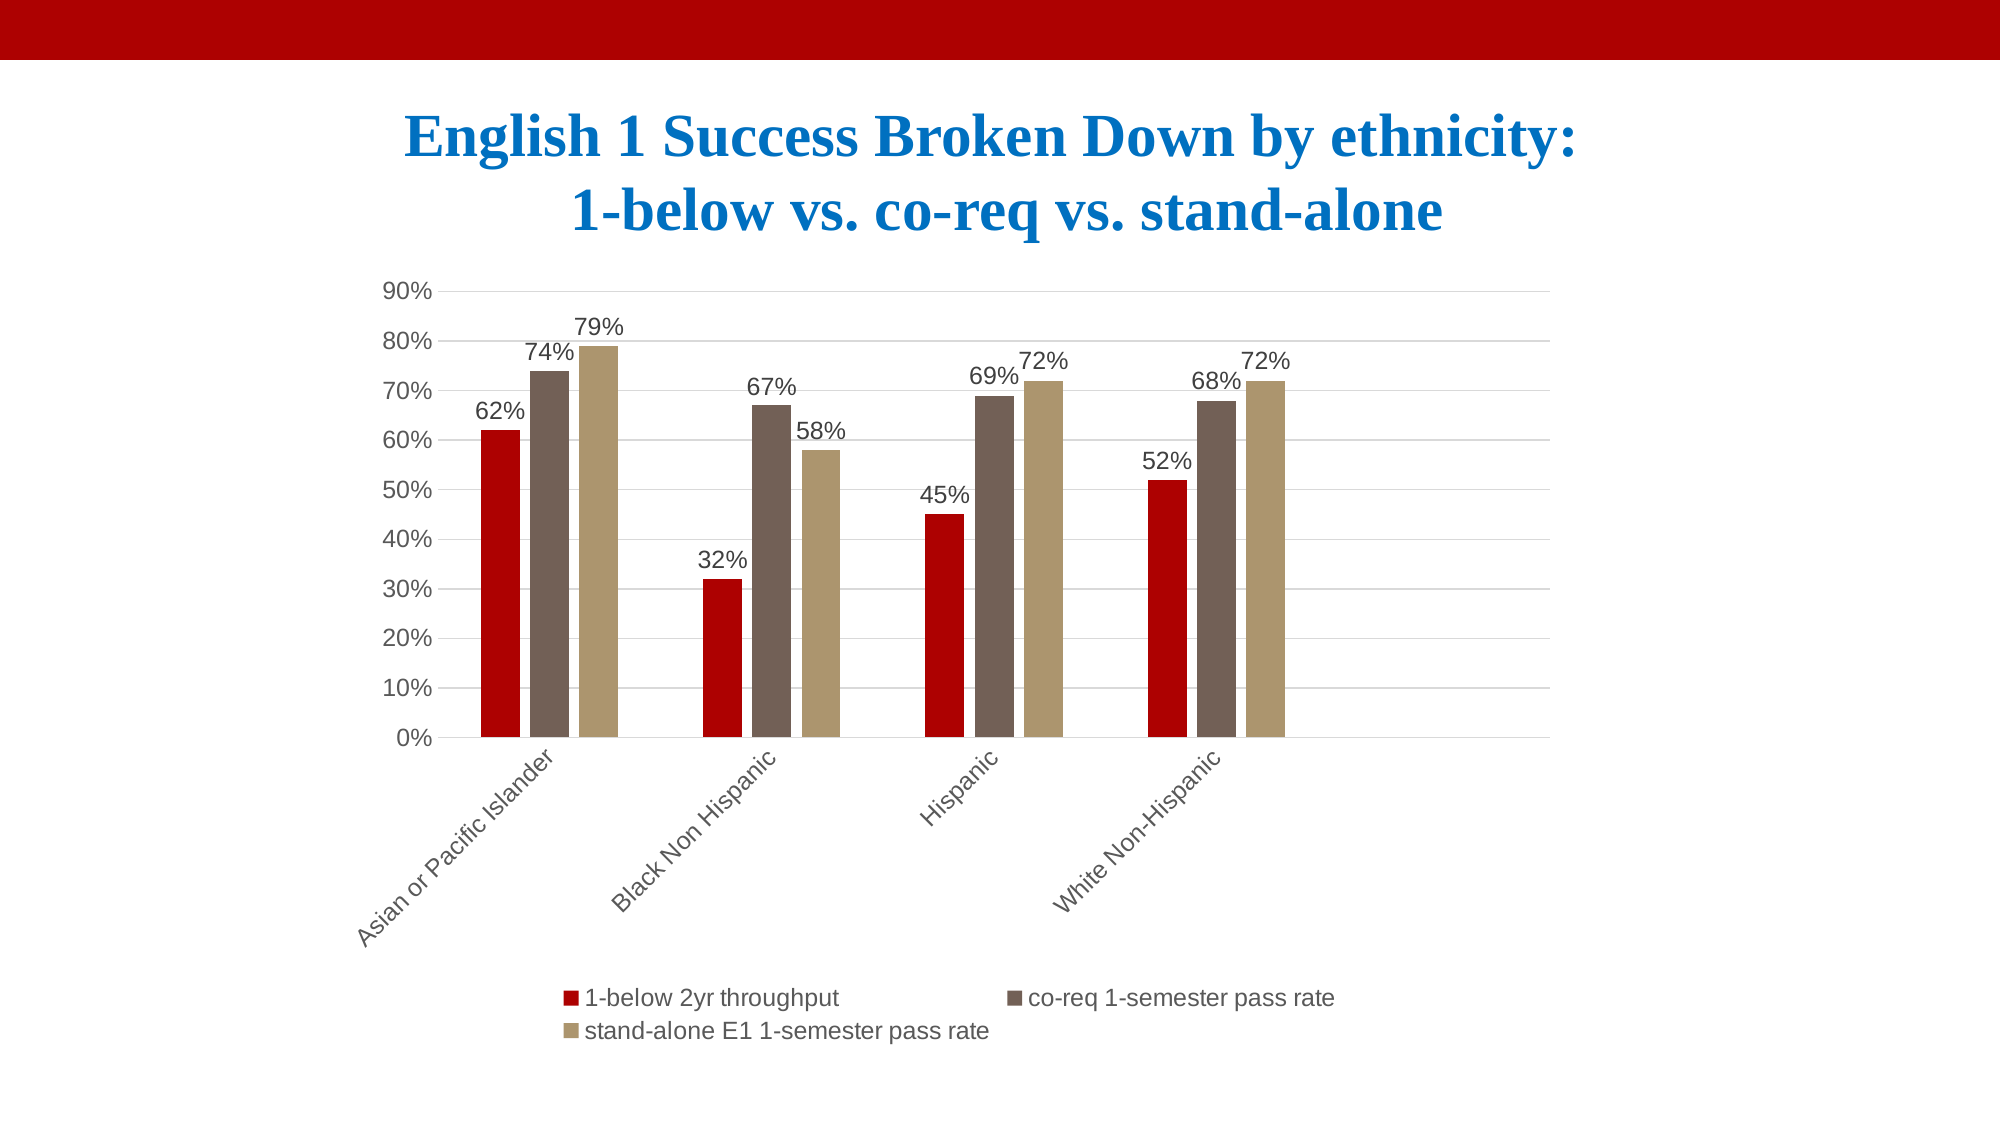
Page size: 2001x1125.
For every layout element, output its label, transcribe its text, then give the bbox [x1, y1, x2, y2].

chart [324, 262, 1576, 1051]
title English 1 Success Broken Down by ethnicity: 1-below vs. co-req vs. stand-alone [99, 87, 1900, 250]
